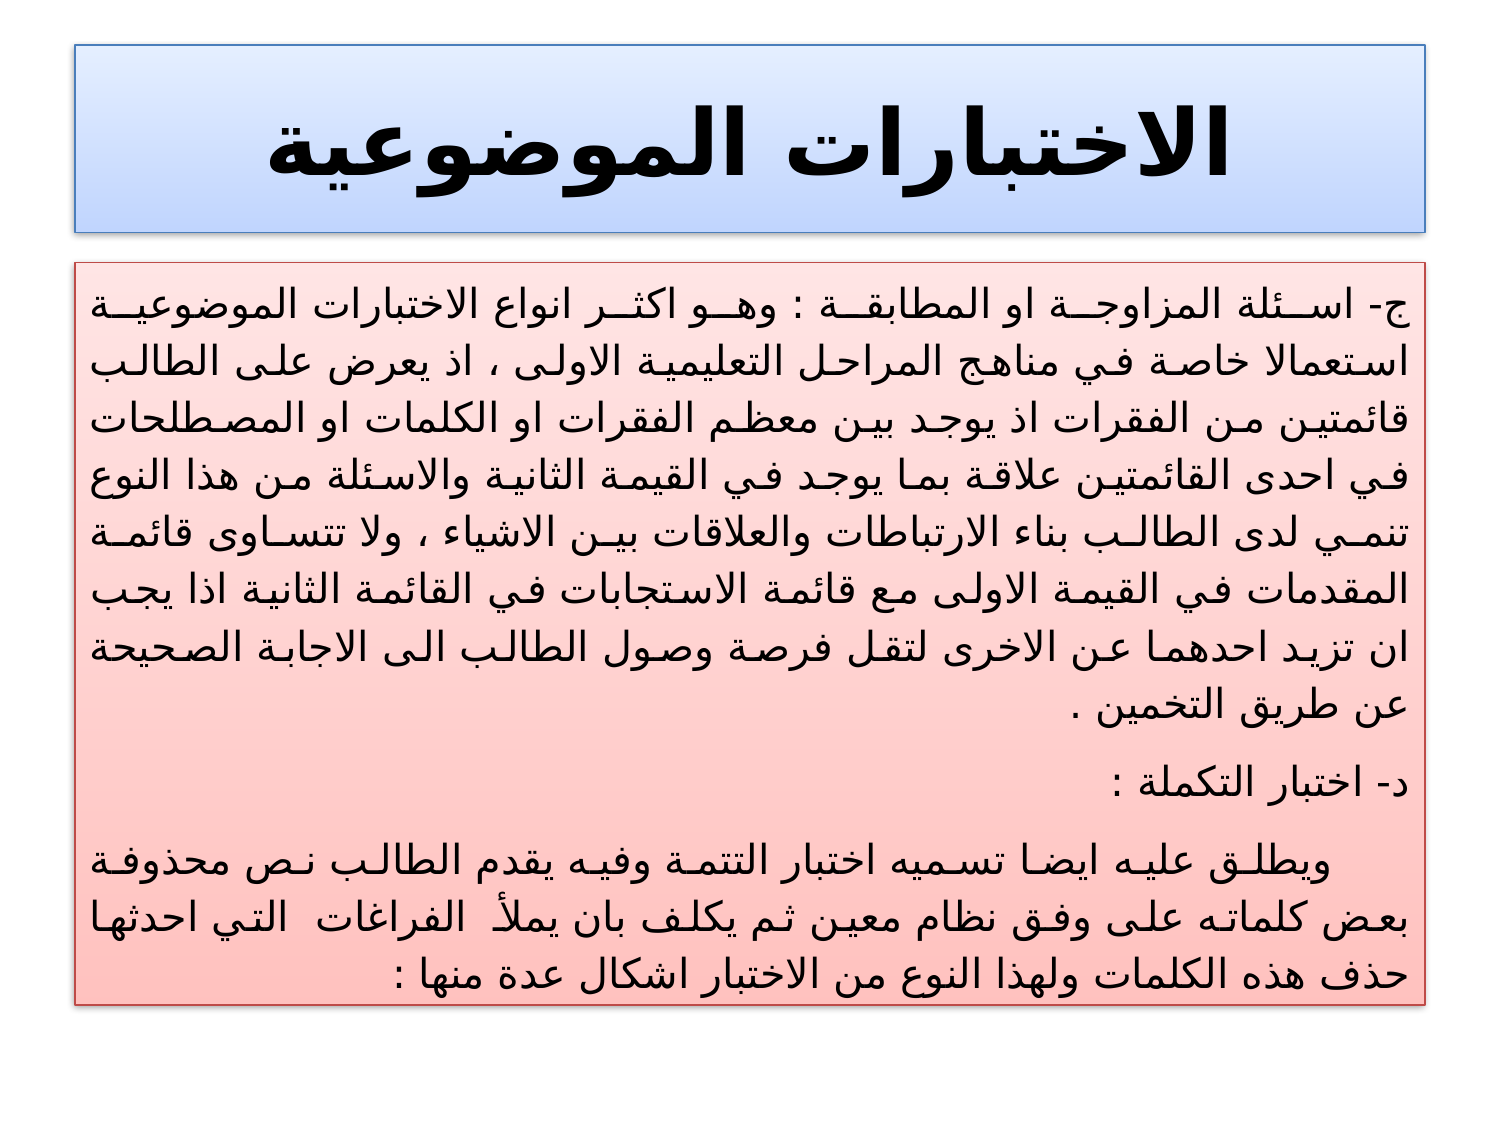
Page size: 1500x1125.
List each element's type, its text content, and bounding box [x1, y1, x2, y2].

title الاختبارات الموضوعية [74, 44, 1426, 233]
list ج- اسئلة المزاوجة او المطابقة : وهو اكثر انواع الاختبارات الموضوعية استعمالا خاصة في مناهج المراحل التعليمية الاولى ، اذ يعرض على الطالب قائمتين من الفقرات اذ يوجد بين معظم الفقرات او الكلمات او المصطلحات في احدى القائمتين علاقة بما يوجد في القيمة الثانية والاسئلة من هذا النوع تنمي لدى الطالب بناء الارتباطات والعلاقات بين الاشياء ، ولا تتساوى قائمة المقدمات في القيمة الاولى مع قائمة الاستجابات في القائمة الثانية اذا يجب ان تزيد احدهما عن الاخرى لتقل فرصة وصول الطالب الى الاجابة الصحيحة عن طريق التخمين . د- اختبار التكملة : ويطلق عليه ايضا تسميه اختبار التتمة وفيه يقدم الطالب نص محذوفة بعض كلماته على وفق نظام معين ثم يكلف بان يملأ الفراغات التي احدثها حذف هذه الكلمات ولهذا النوع من الاختبار اشكال عدة منها : [74, 262, 1426, 1006]
